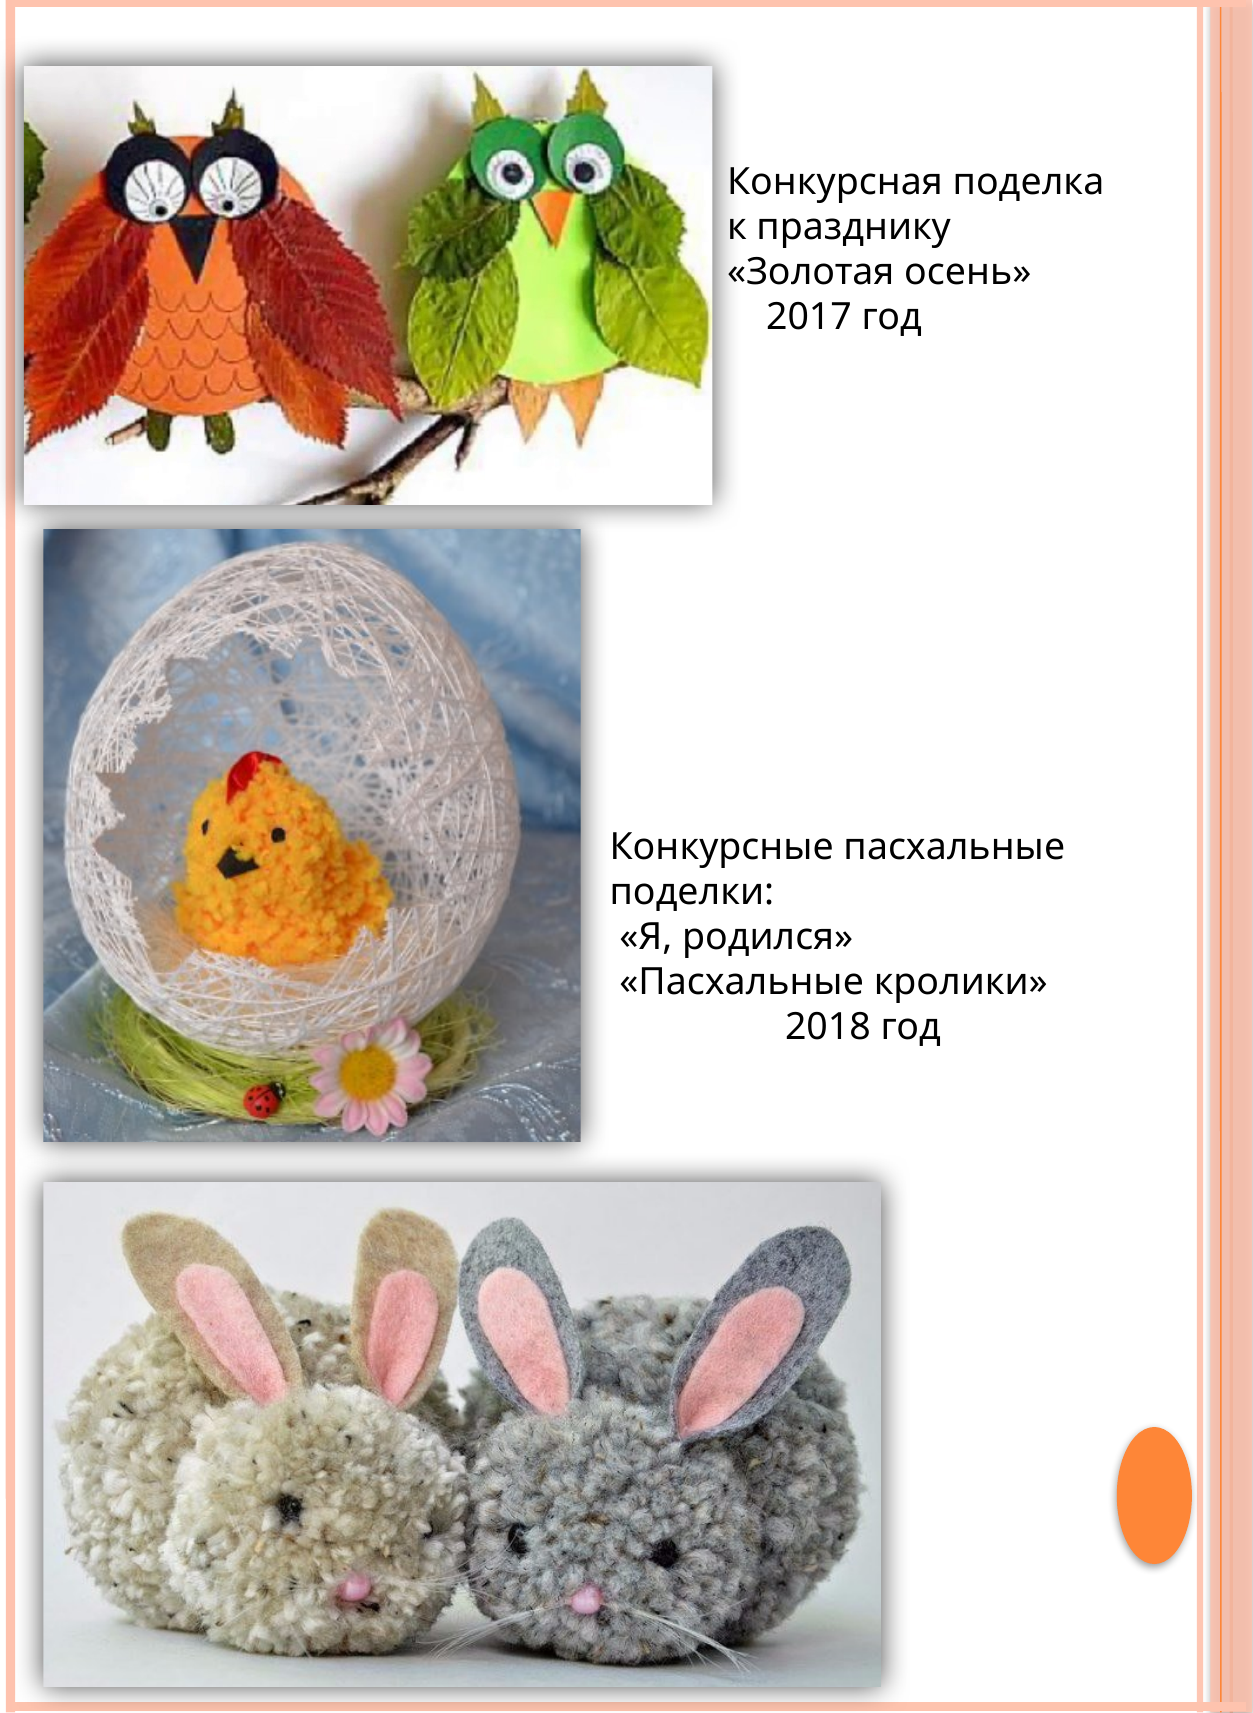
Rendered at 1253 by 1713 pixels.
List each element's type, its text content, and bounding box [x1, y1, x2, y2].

picture [42, 1182, 882, 1687]
picture [42, 529, 582, 1142]
picture [23, 65, 713, 505]
text_box Конкурсные пасхальные поделки: «Я, родился» «Пасхальные кролики» 2018 год [594, 814, 1167, 1055]
text_box Конкурсная поделка к празднику «Золотая осень» 2017 год [718, 150, 1153, 345]
